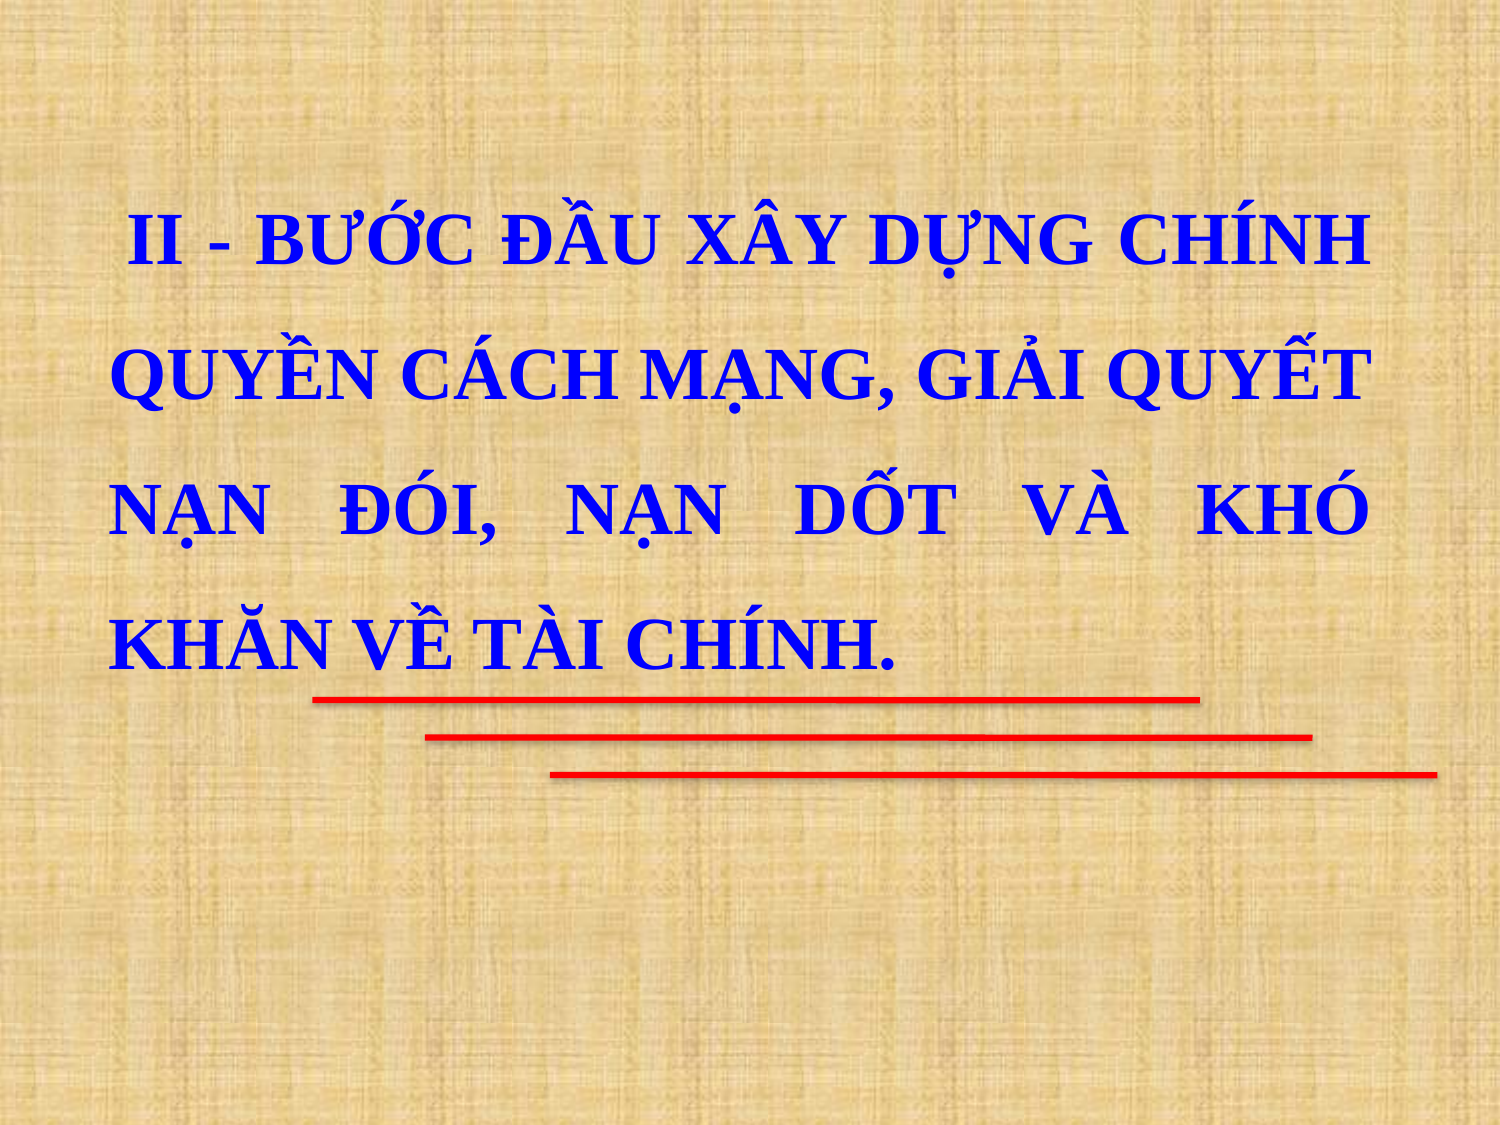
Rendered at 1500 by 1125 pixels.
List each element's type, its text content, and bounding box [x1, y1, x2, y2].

list II - BƯỚC ĐẦU XÂY DỰNG CHÍNH QUYỀN CÁCH MẠNG, GIẢI QUYẾT NẠN ĐÓI, NẠN DỐT VÀ KHÓ KHĂN VỀ TÀI CHÍNH. [37, 137, 1388, 963]
picture [0, 0, 1500, 1125]
